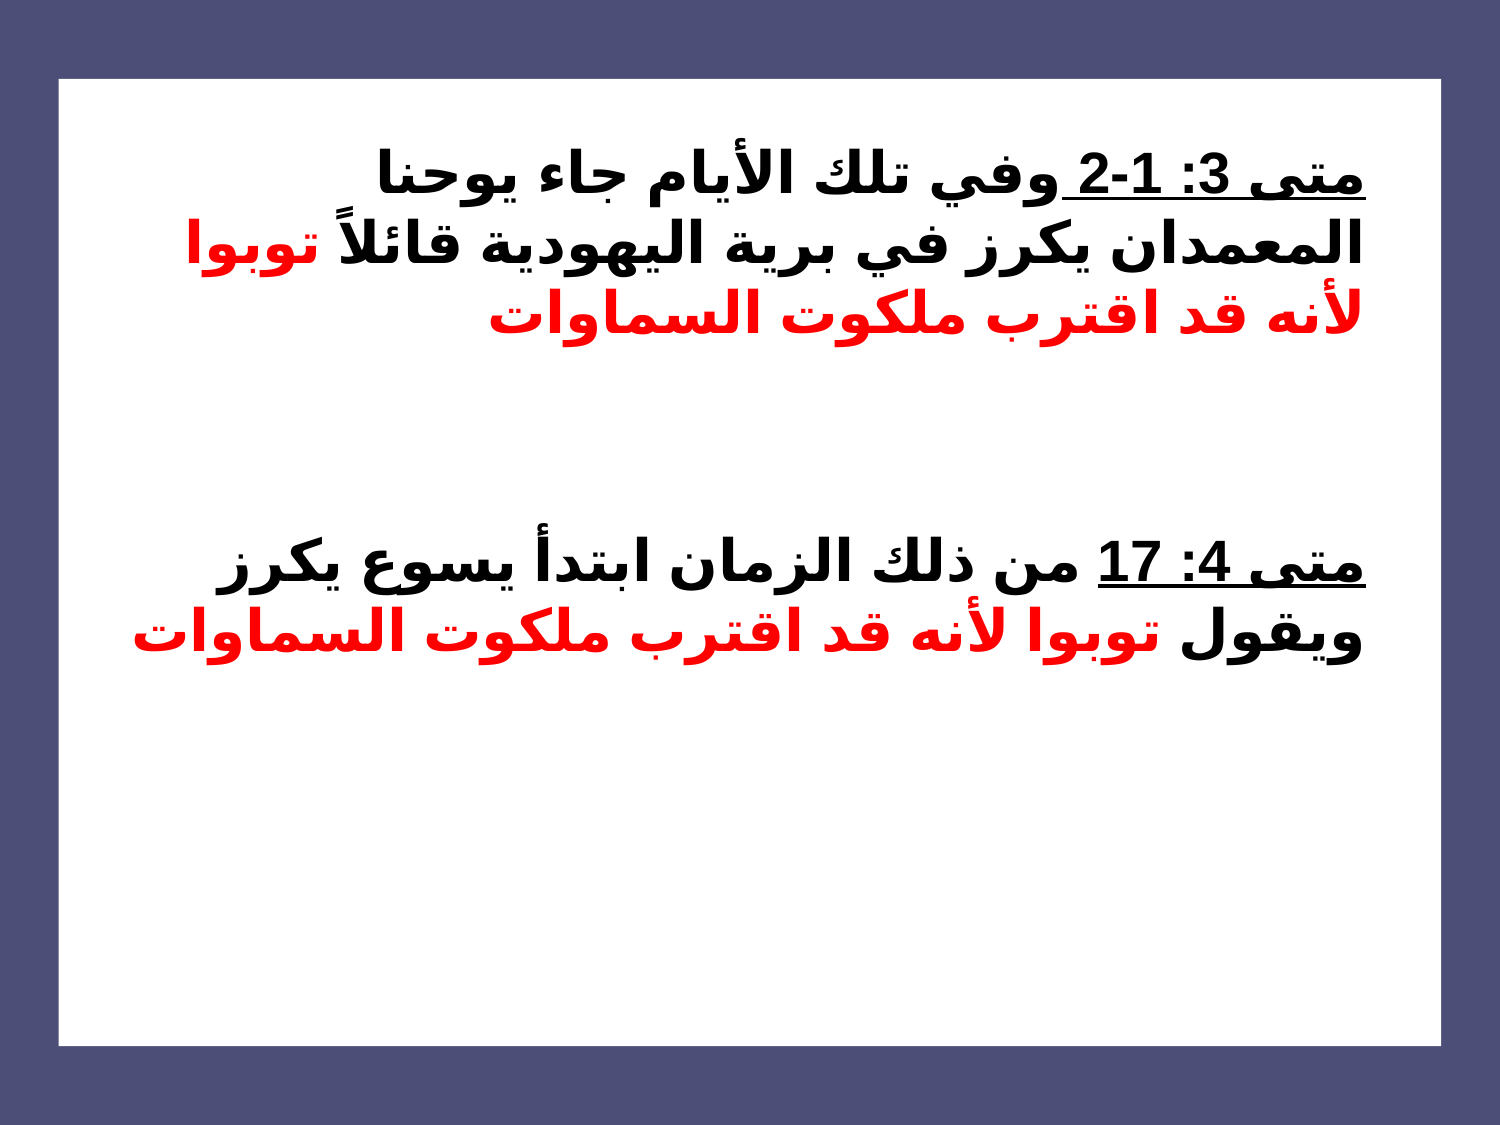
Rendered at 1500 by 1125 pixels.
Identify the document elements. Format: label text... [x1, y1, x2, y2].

text_box متى 4: 17 من ذلك الزمان ابتدأ يسوع يكرز ويقول توبوا لأنه قد اقترب ملكوت السماوات [107, 515, 1381, 671]
text_box [58, 78, 1442, 1047]
text_box [0, 0, 1500, 1125]
text_box متى 3: 1-2 وفي تلك الأيام جاء يوحنا المعمدان يكرز في برية اليهودية قائلاً توبوا لأنه قد اقترب ملكوت السماوات [107, 127, 1381, 353]
